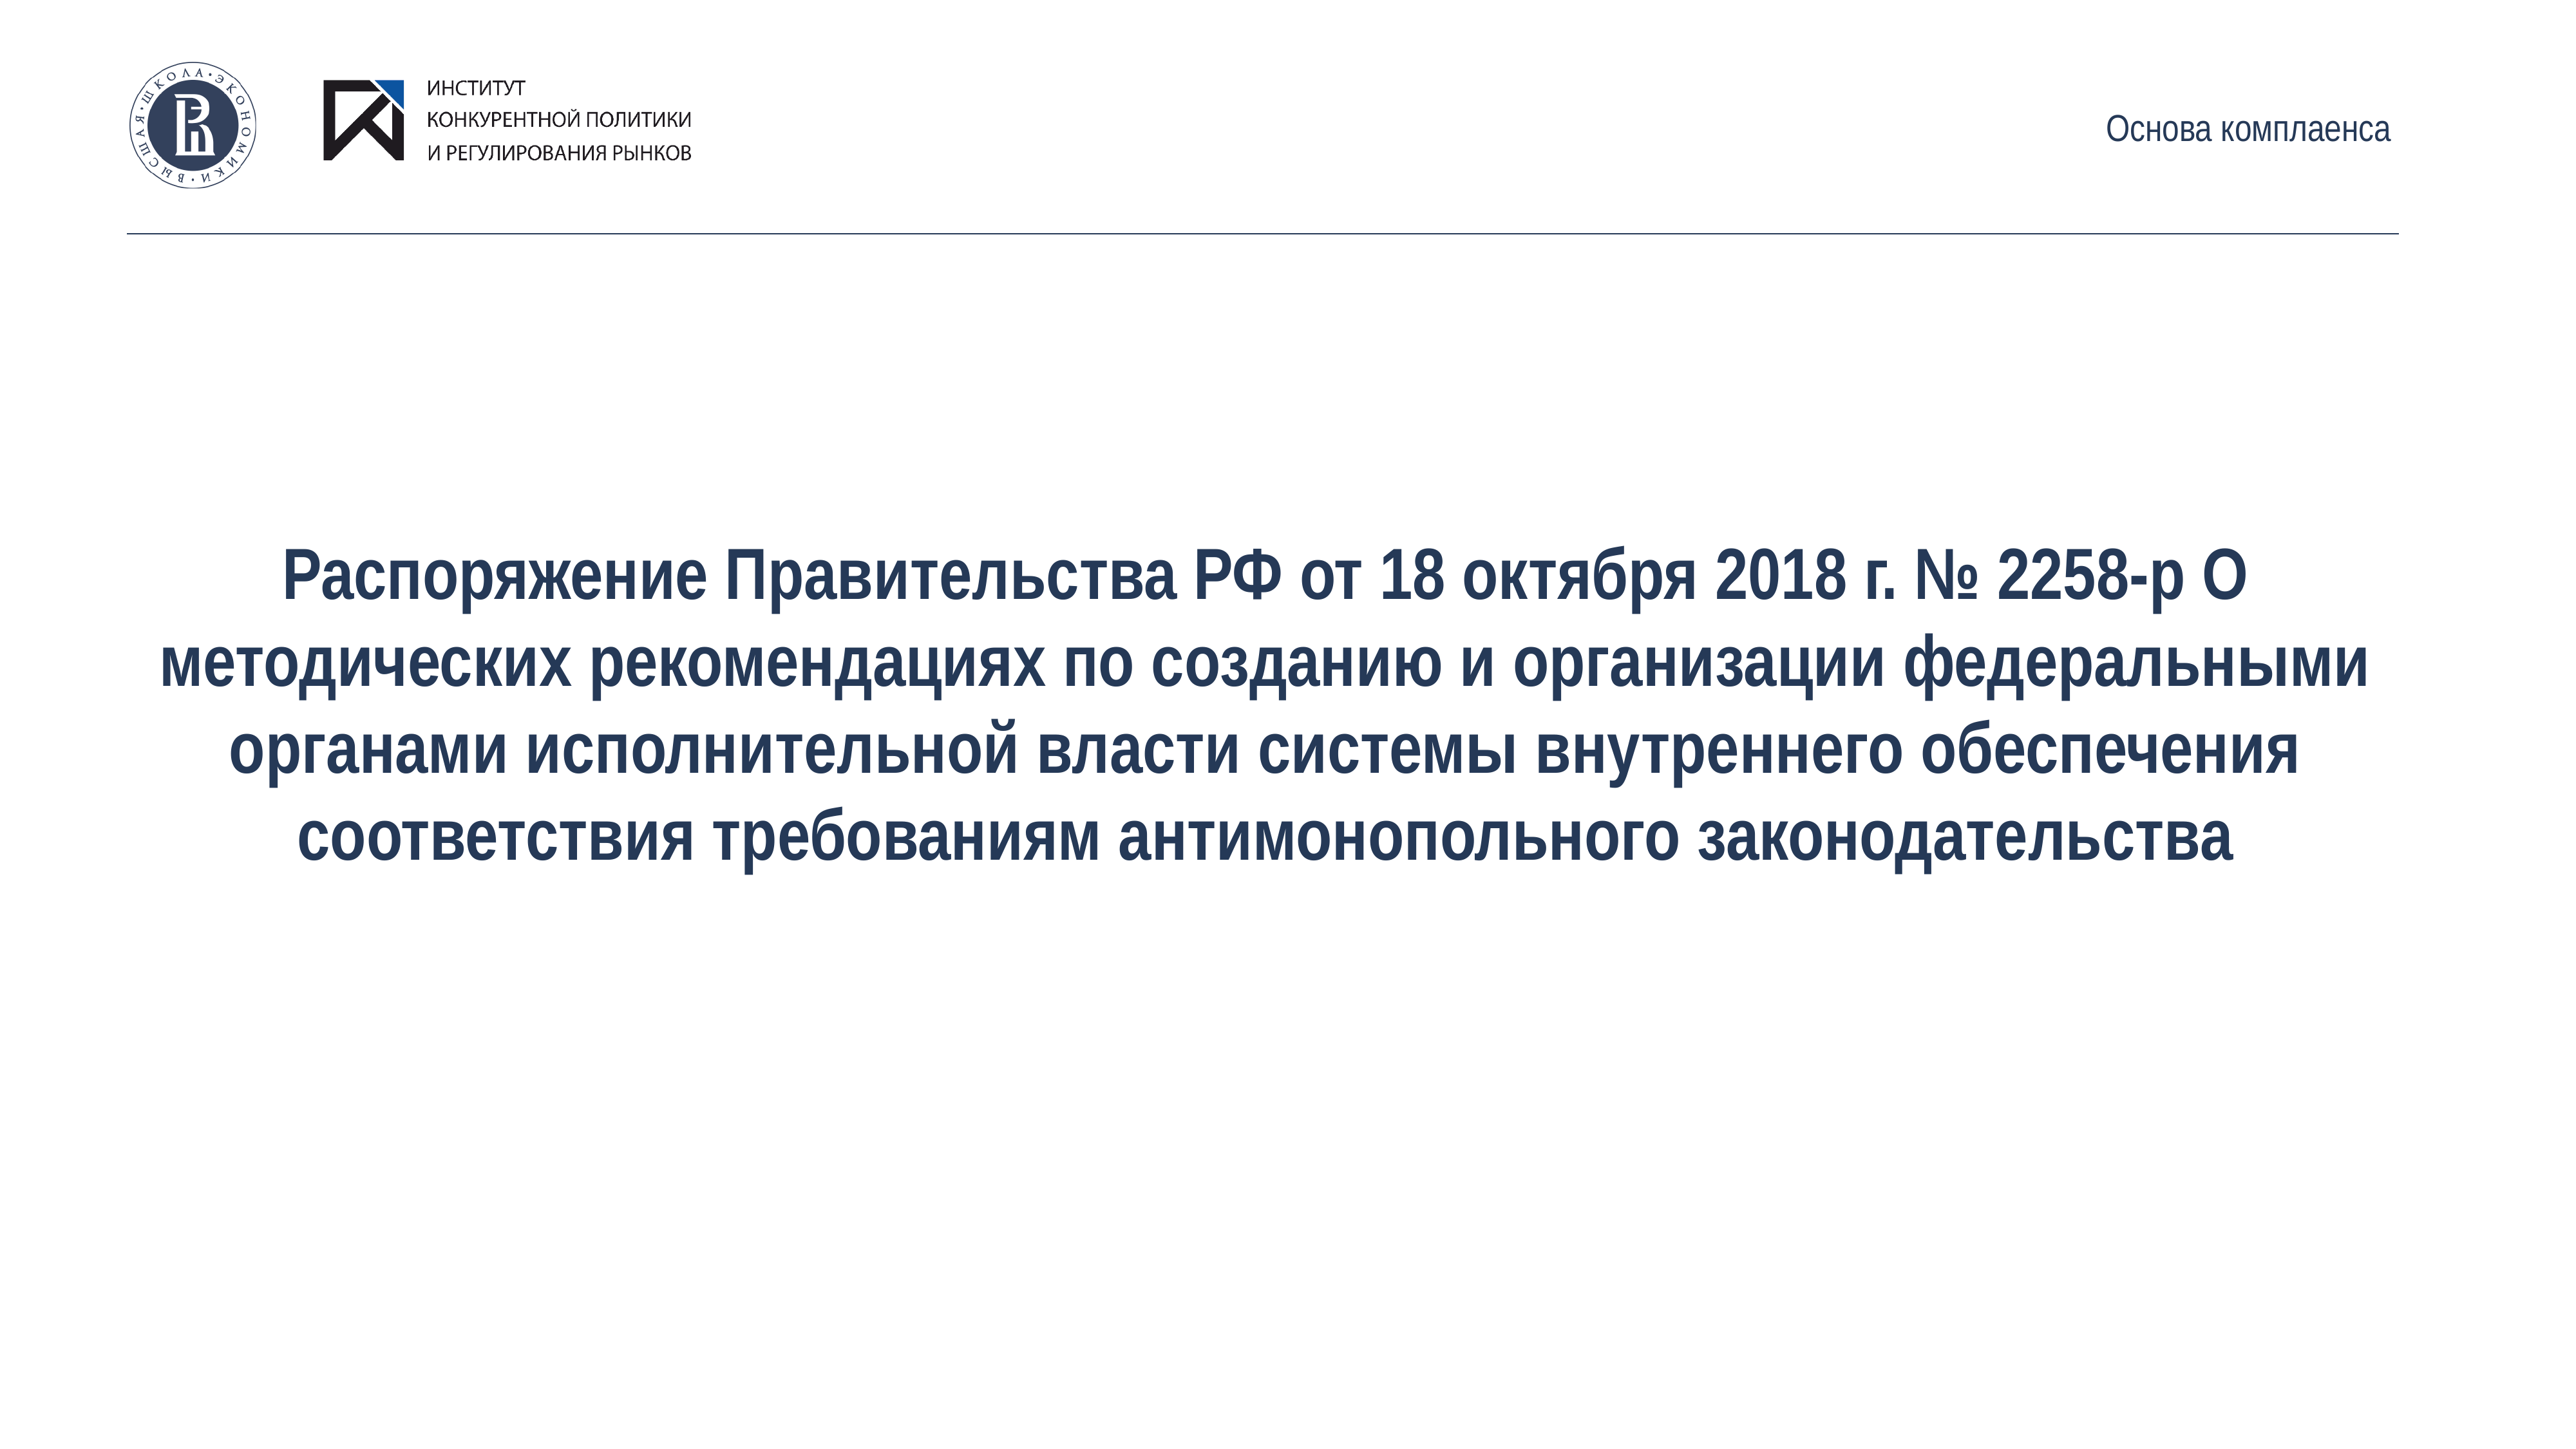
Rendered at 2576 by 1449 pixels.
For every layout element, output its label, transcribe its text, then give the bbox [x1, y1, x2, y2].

text_box Распоряжение Правительства РФ от 18 октября 2018 г. № 2258-р О методических рекомендациях по созданию и организации федеральными органами исполнительной власти системы внутреннего обеспечения соответствия требованиям антимонопольного законодательства [132, 518, 2399, 882]
picture [129, 0, 762, 380]
text_box Основа комплаенса [1198, 97, 2399, 157]
